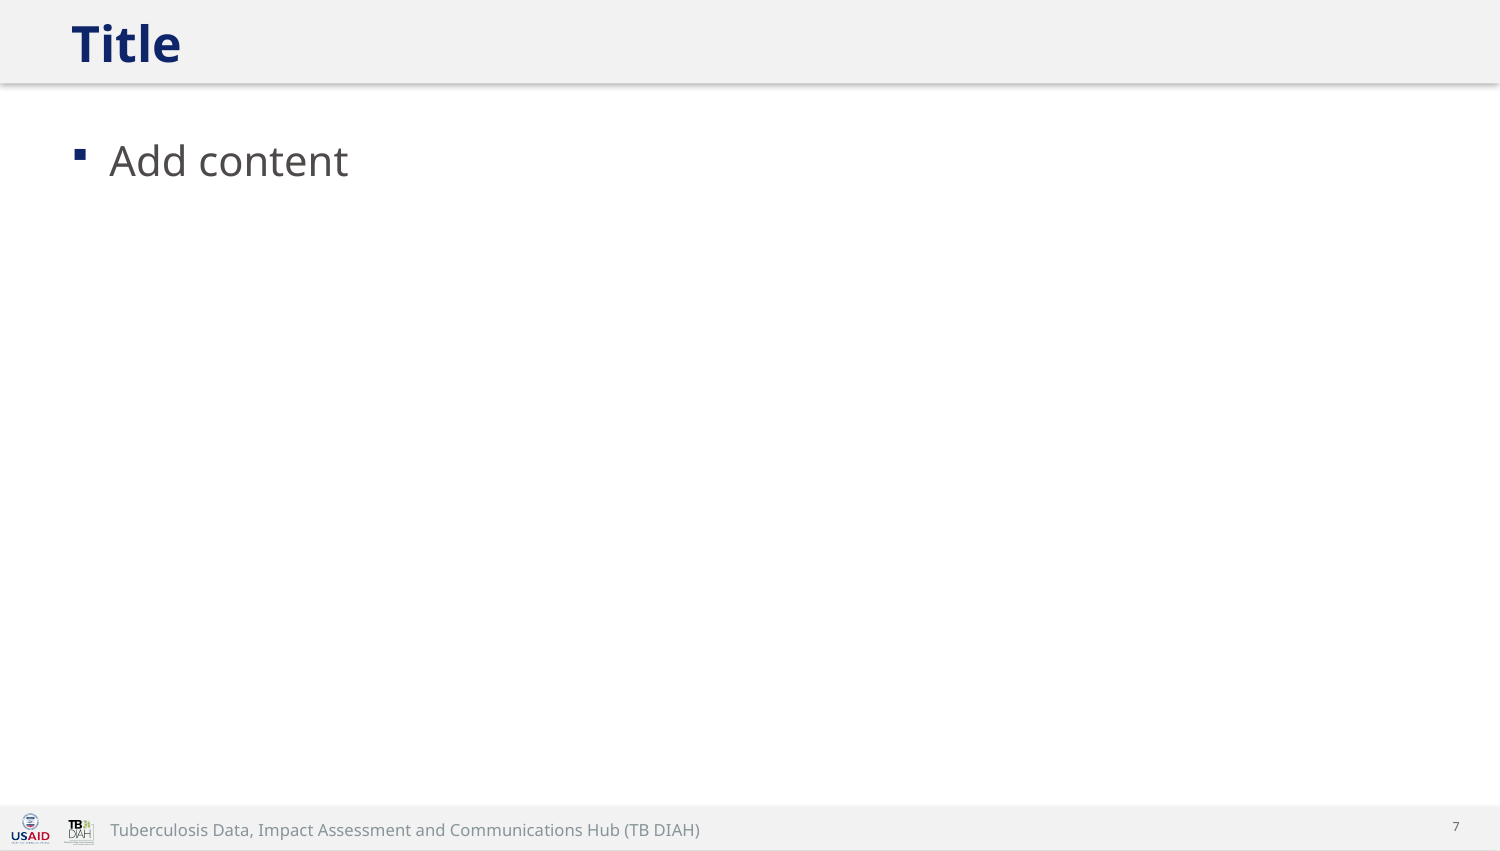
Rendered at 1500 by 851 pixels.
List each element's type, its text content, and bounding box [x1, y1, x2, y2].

slide_number 7 [1370, 811, 1475, 843]
picture [3, 805, 58, 851]
picture [64, 820, 94, 845]
list Add content [56, 126, 1332, 749]
title Title [56, 3, 1332, 80]
